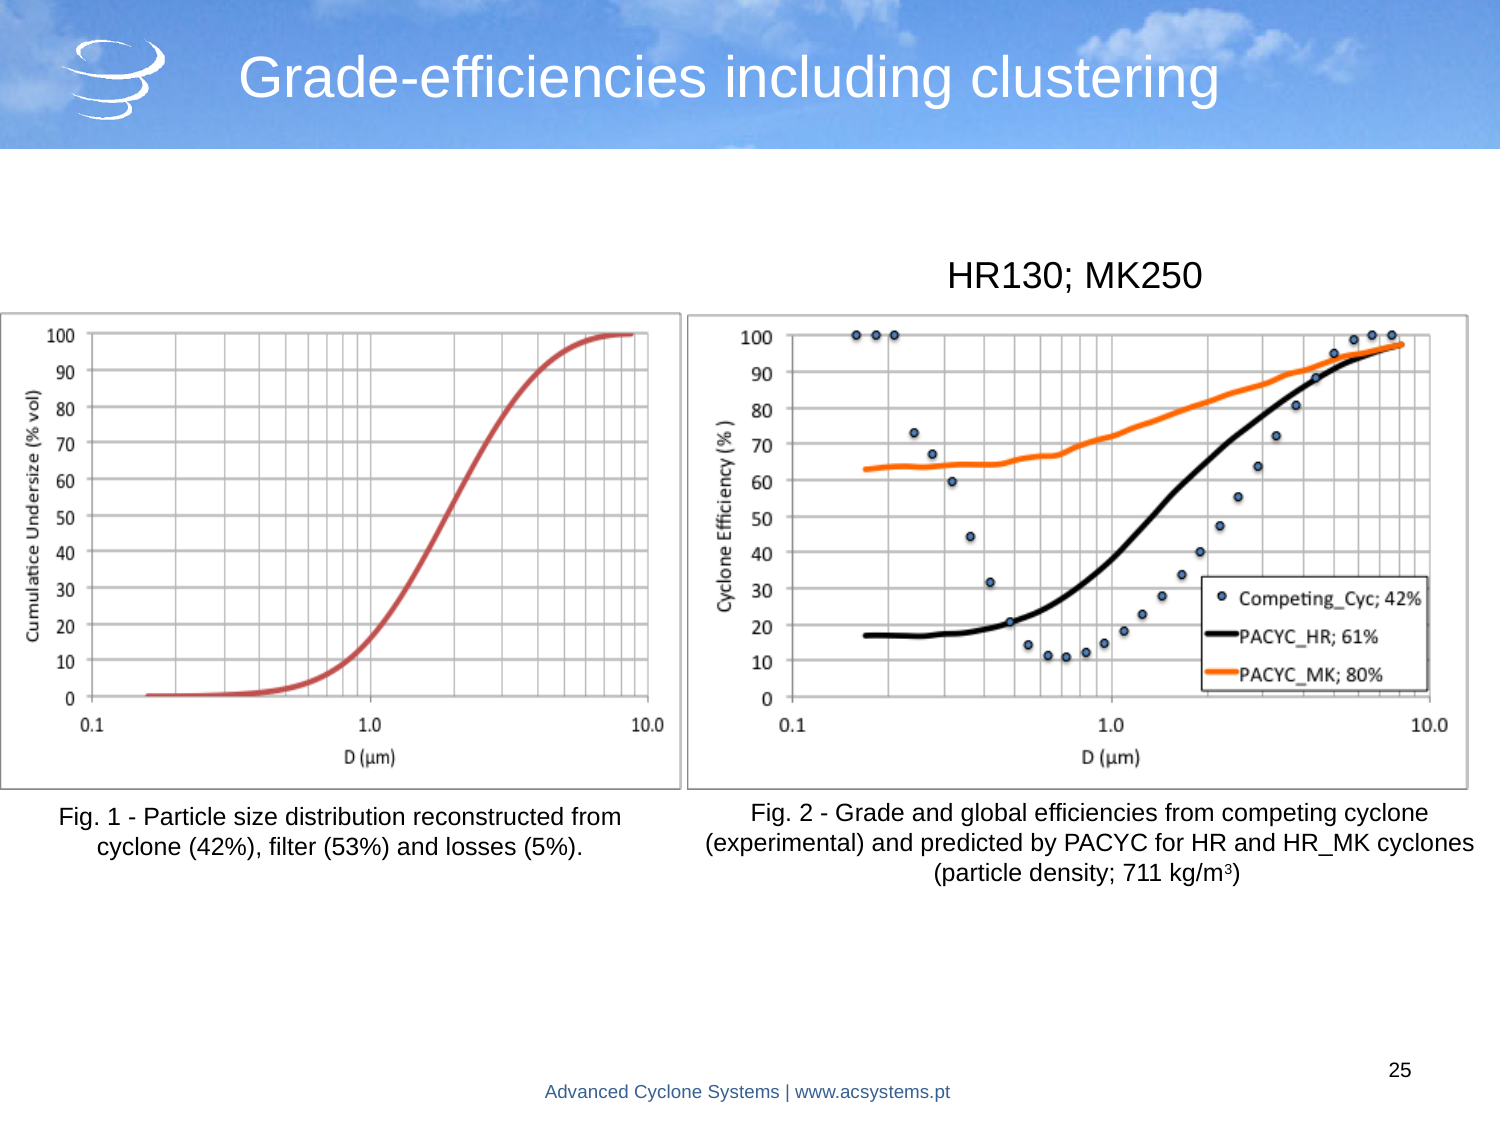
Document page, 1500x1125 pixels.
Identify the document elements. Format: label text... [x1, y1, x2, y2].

picture [686, 314, 1470, 790]
text_box Fig. 1 - Particle size distribution reconstructed from cyclone (42%), filter (53%) and losses (5%). [0, 798, 681, 868]
picture [0, 0, 1500, 149]
picture [0, 312, 682, 790]
text_box HR130; MK250 [932, 243, 1218, 304]
slide_number 25 [1074, 1042, 1425, 1103]
text_box Fig. 2 - Grade and global efficiencies from competing cyclone (experimental) and predicted by PACYC for HR and HR_MK cyclones (particle density; 711 kg/m3) [681, 789, 1500, 895]
title Grade-efficiencies including clustering [166, 12, 1294, 136]
